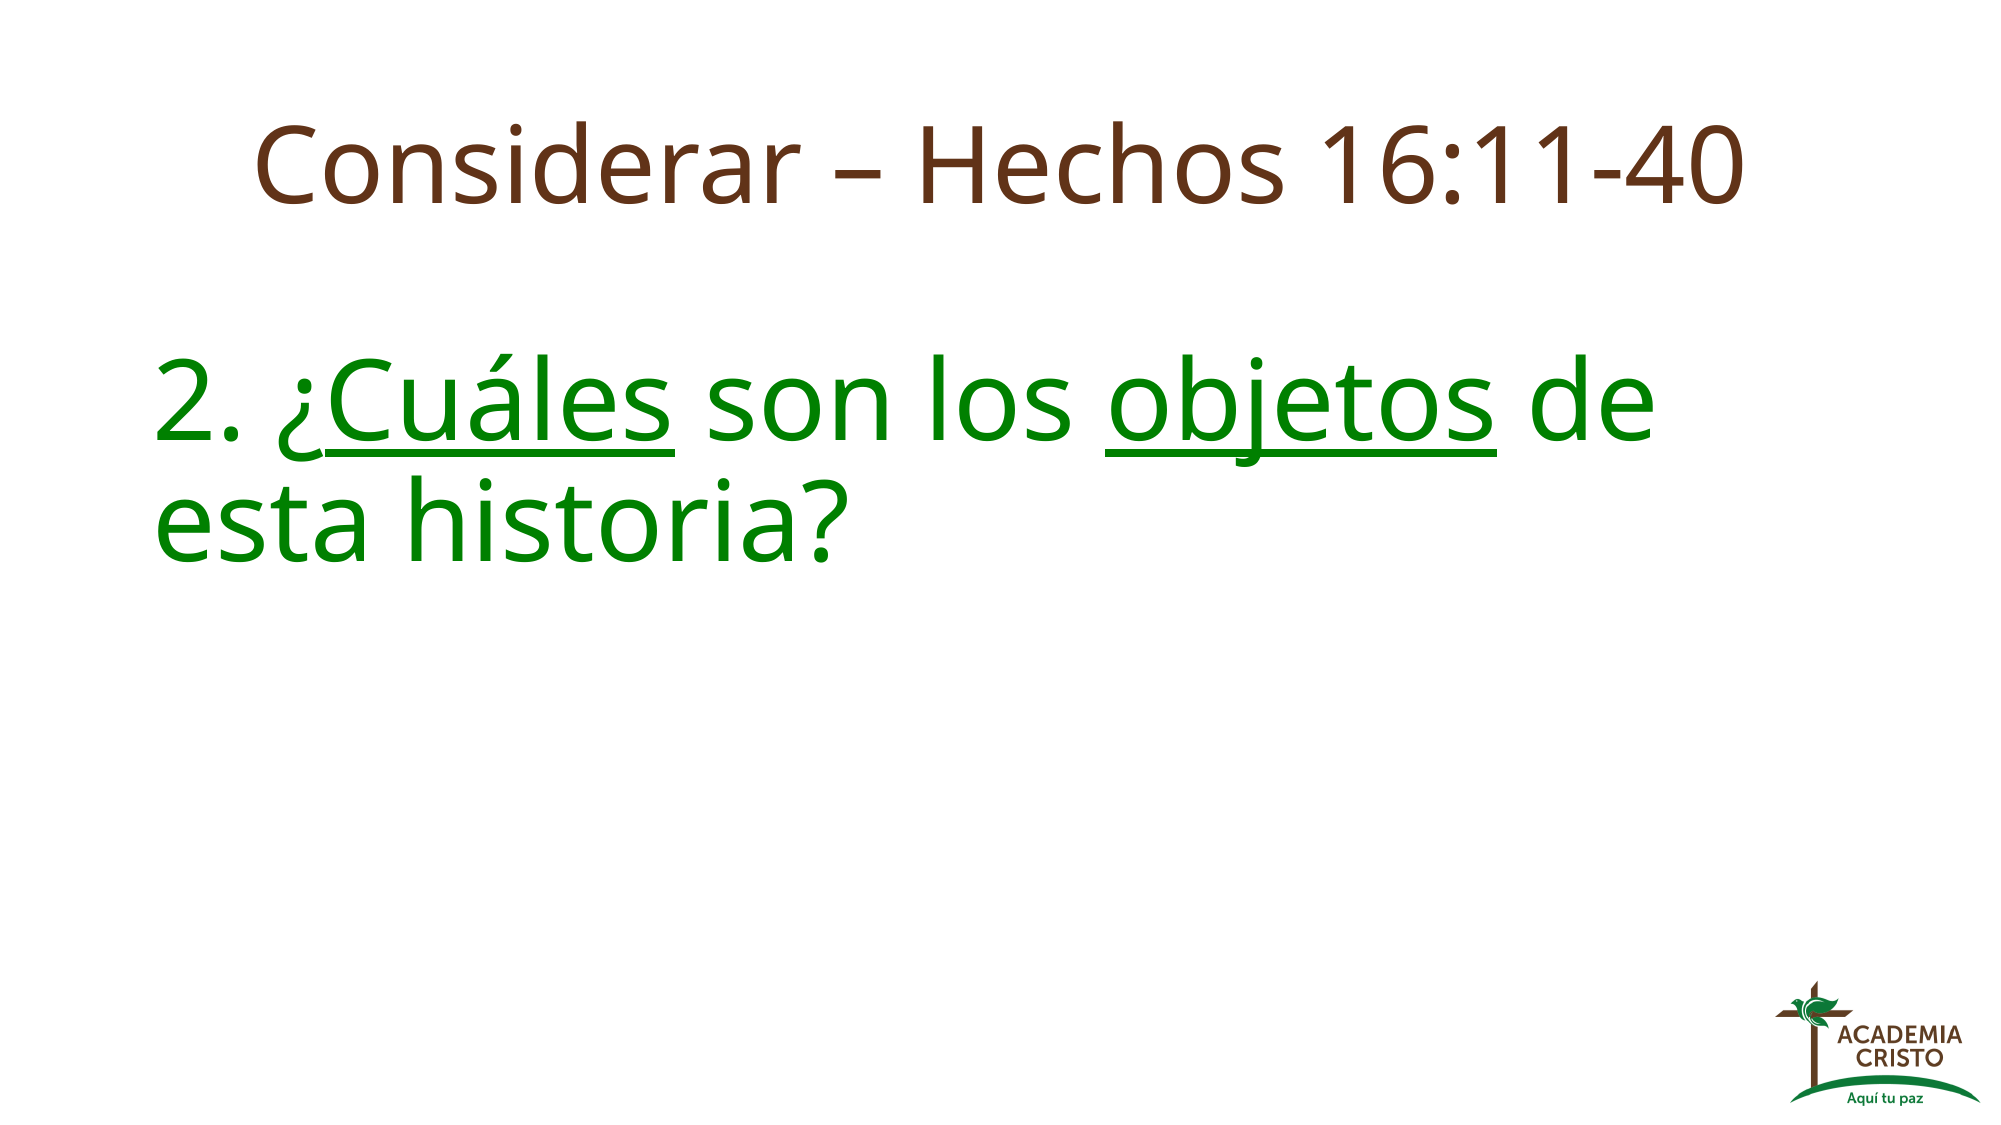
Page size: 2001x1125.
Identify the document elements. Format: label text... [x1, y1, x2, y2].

list 2. ¿Cuáles son los objetos de esta historia? [137, 335, 1793, 1014]
title Considerar – Hechos 16:11-40 [137, 59, 1863, 278]
picture [1759, 972, 2000, 1125]
